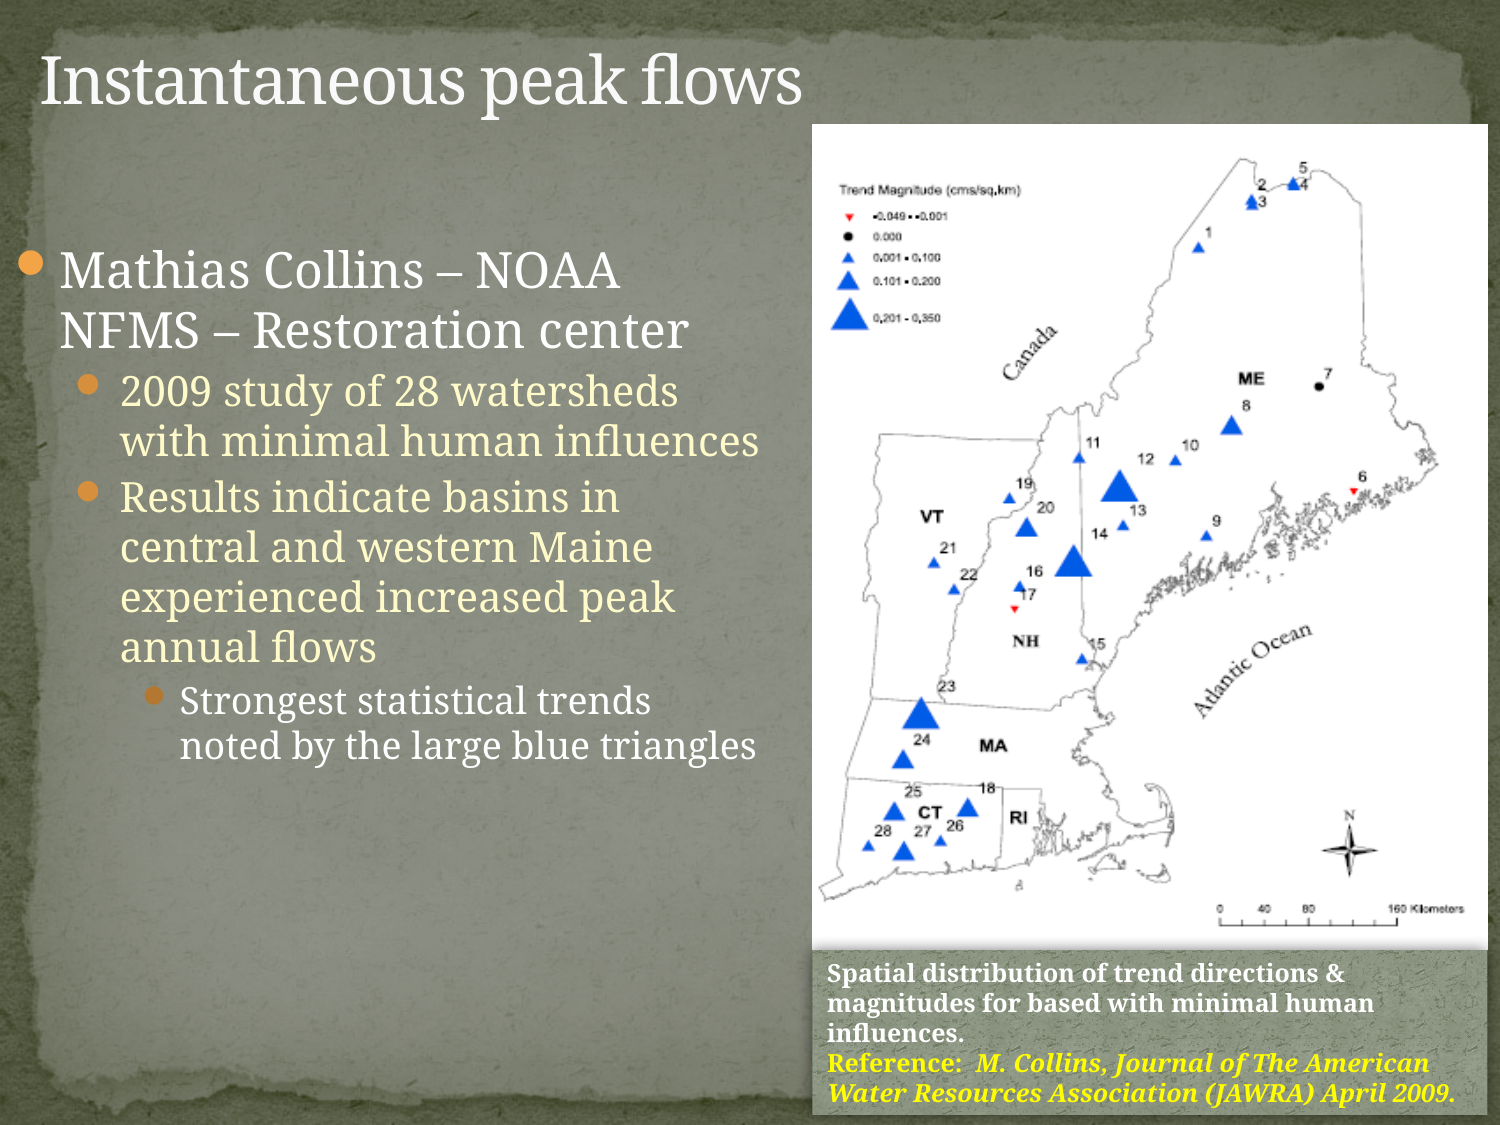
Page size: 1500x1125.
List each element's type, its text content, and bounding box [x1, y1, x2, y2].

title Instantaneous peak flows [24, 37, 1375, 125]
picture [812, 124, 1488, 950]
text_box Spatial distribution of trend directions & magnitudes for based with minimal human influences. Reference: M. Collins, Journal of The American Water Resources Association (JAWRA) April 2009. [812, 955, 1488, 1115]
list Mathias Collins – NOAA NFMS – Restoration center 2009 study of 28 watersheds with minimal human influences Results indicate basins in central and western Maine experienced increased peak annual flows Strongest statistical trends noted by the large blue triangles [0, 230, 775, 1019]
